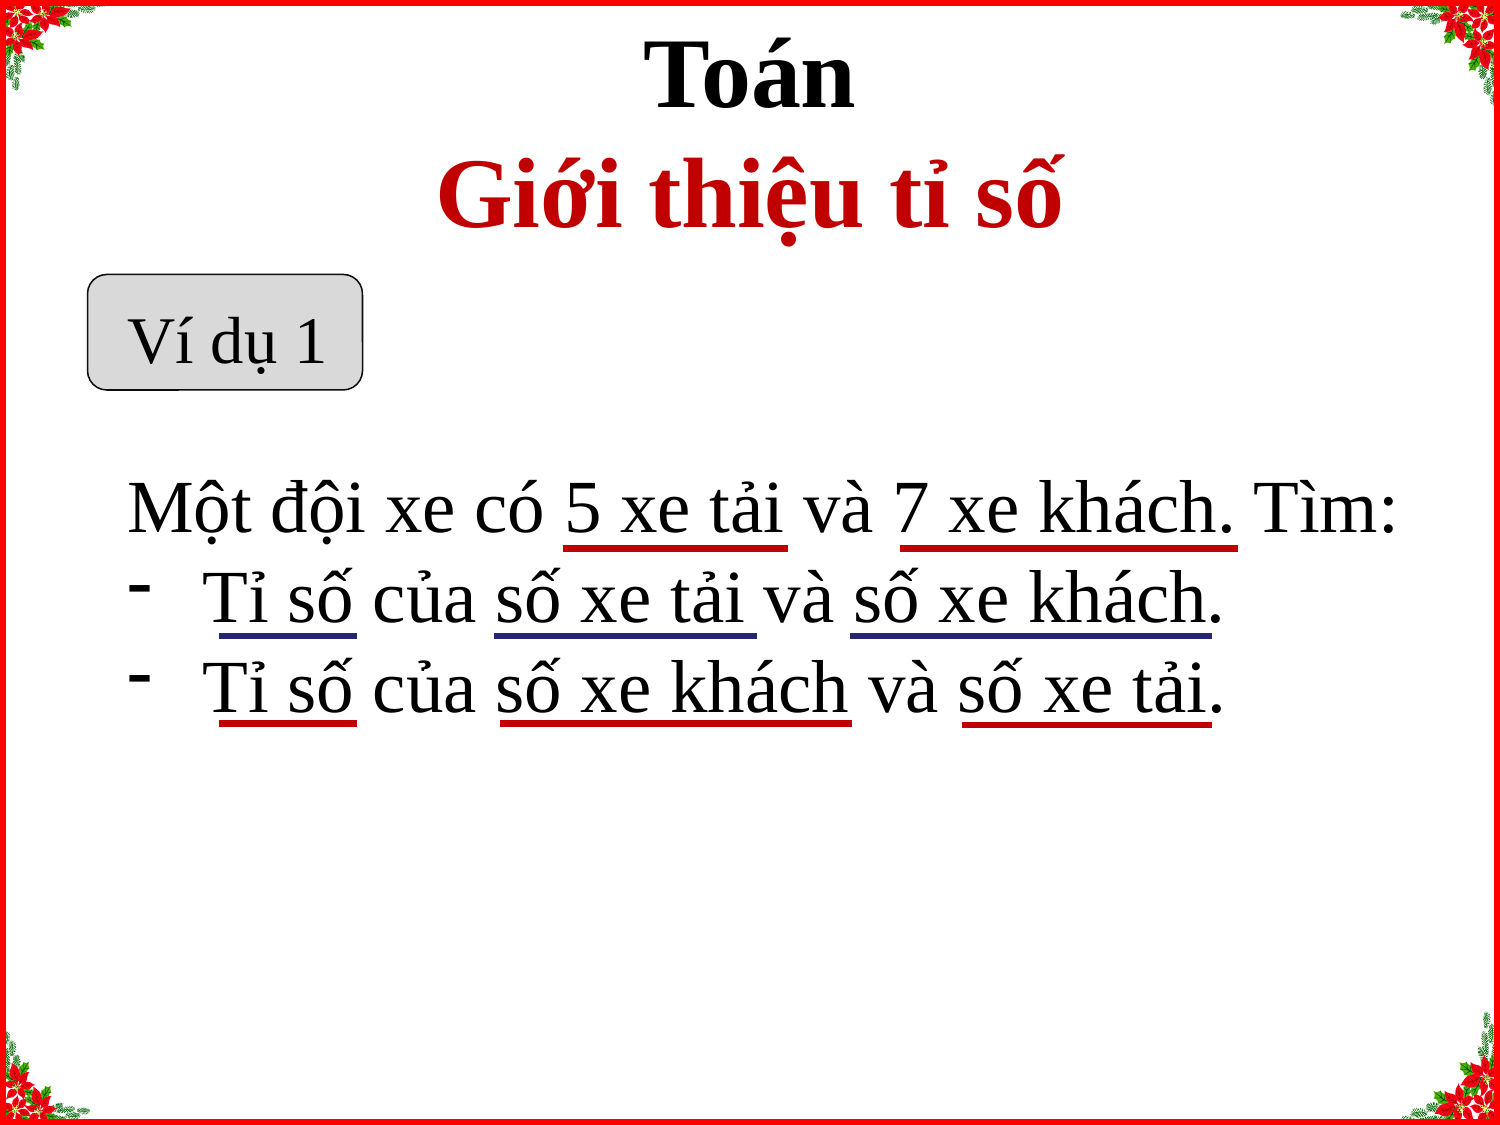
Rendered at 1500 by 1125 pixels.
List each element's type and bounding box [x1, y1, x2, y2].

picture [1399, 1010, 1500, 1125]
text_box [0, 408, 1500, 1125]
picture [1397, 1, 1500, 104]
picture [0, 0, 108, 91]
picture [0, 1032, 93, 1124]
text_box [0, 0, 1500, 401]
